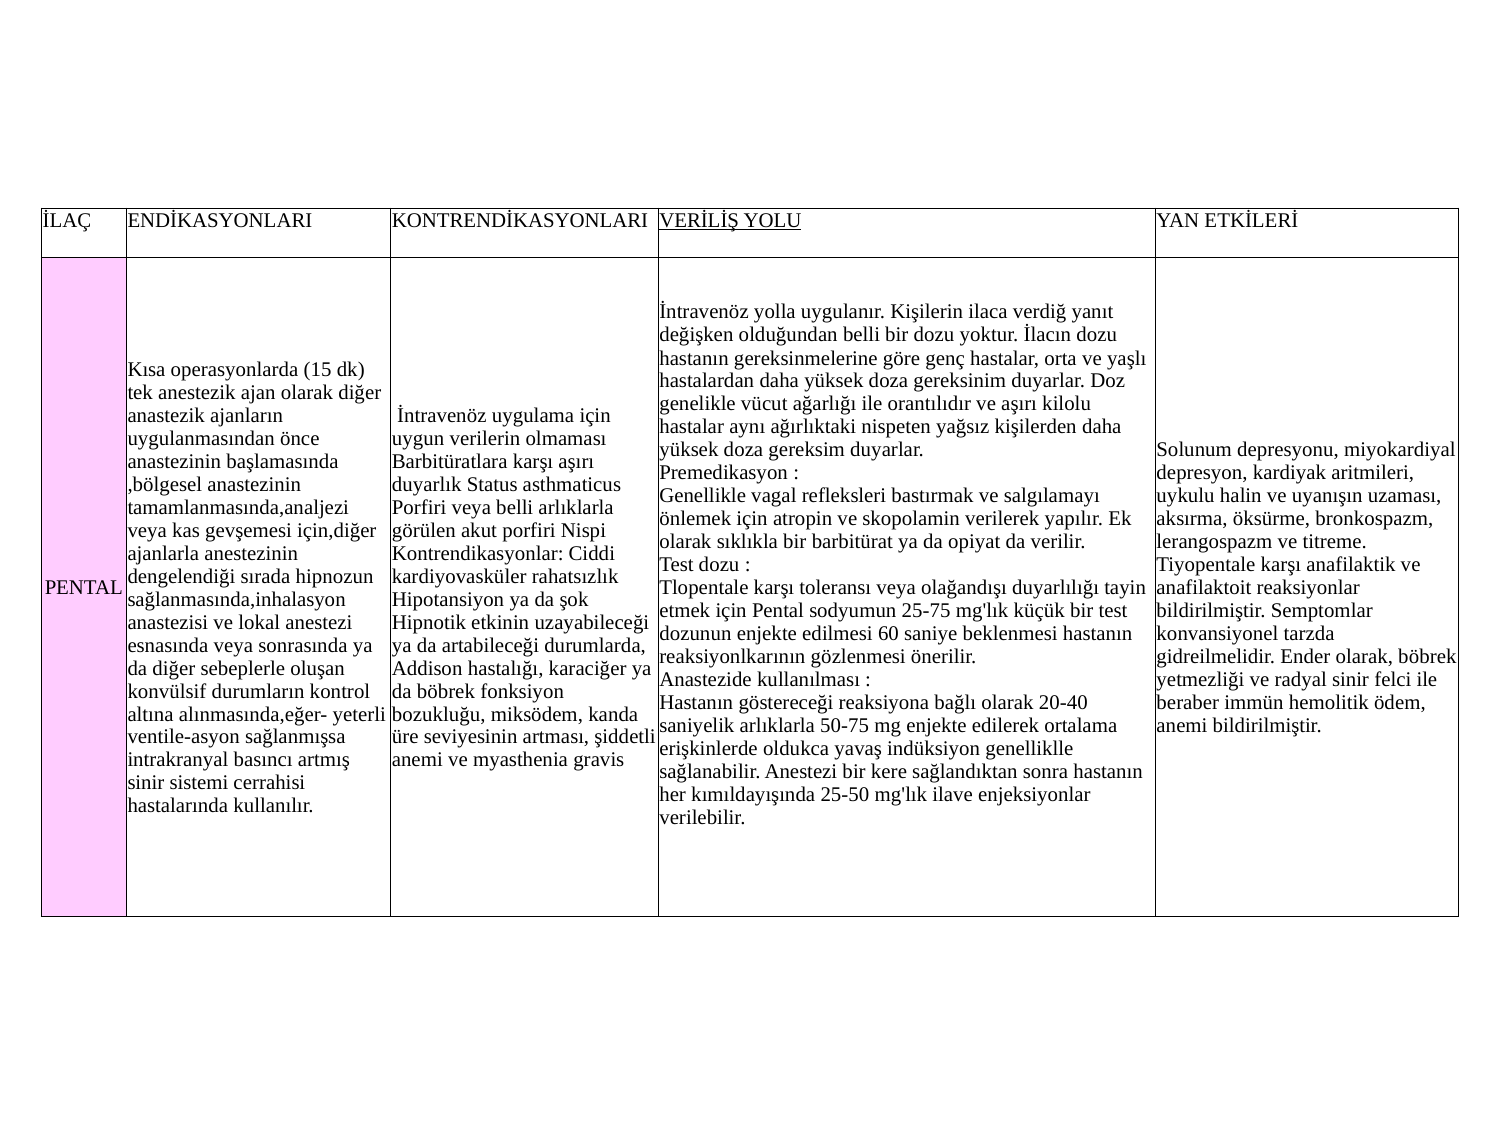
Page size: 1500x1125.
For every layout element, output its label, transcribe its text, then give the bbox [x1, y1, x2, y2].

table_cell İntravenöz uygulama için uygun verilerin olmaması Barbitüratlara karşı aşırı duyarlık Status asthmaticus Porfiri veya belli arlıklarla görülen akut porfiri Nispi Kontrendikasyonlar: Ciddi kardiyovasküler rahatsızlık Hipotansiyon ya da şok Hipnotik etkinin uzayabileceği ya da artabileceği durumlarda, Addison hastalığı, karaciğer ya da böbrek fonksiyon bozukluğu, miksödem, kanda üre seviyesinin artması, şiddetli anemi ve myasthenia gravis [391, 258, 658, 916]
table_header KONTRENDİKASYONLARI [391, 209, 658, 257]
table_header YAN ETKİLERİ [1156, 209, 1458, 257]
table_cell Kısa operasyonlarda (15 dk) tek anestezik ajan olarak diğer anastezik ajanların uygulanmasından önce anastezinin başlamasında ,bölgesel anastezinin tamamlanmasında,analjezi veya kas gevşemesi için,diğer ajanlarla anestezinin dengelendiği sırada hipnozun sağlanmasında,inhalasyon anastezisi ve lokal anestezi esnasında veya sonrasında ya da diğer sebeplerle oluşan konvülsif durumların kontrol altına alınmasında,eğer- yeterli ventile-asyon sağlanmışsa intrakranyal basıncı artmış sinir sistemi cerrahisi hastalarında kullanılır. [127, 258, 390, 916]
table_header İLAÇ [42, 209, 126, 257]
table_cell PENTAL [42, 258, 126, 916]
table_header VERİLİŞ YOLU [659, 209, 1155, 257]
table_cell Solunum depresyonu, miyokardiyal depresyon, kardiyak aritmileri, uykulu halin ve uyanışın uzaması, aksırma, öksürme, bronkospazm, lerangospazm ve titreme. Tiyopentale karşı anafilaktik ve anafilaktoit reaksiyonlar bildirilmiştir. Semptomlar konvansiyonel tarzda gidreilmelidir. Ender olarak, böbrek yetmezliği ve radyal sinir felci ile beraber immün hemolitik ödem, anemi bildirilmiştir. [1156, 258, 1458, 916]
table_header ENDİKASYONLARI [127, 209, 390, 257]
table_cell İntravenöz yolla uygulanır. Kişilerin ilaca verdiğ yanıt değişken olduğundan belli bir dozu yoktur. İlacın dozu hastanın gereksinmelerine göre genç hastalar, orta ve yaşlı hastalardan daha yüksek doza gereksinim duyarlar. Doz genelikle vücut ağarlığı ile orantılıdır ve aşırı kilolu hastalar aynı ağırlıktaki nispeten yağsız kişilerden daha yüksek doza gereksim duyarlar. Premedikasyon : Genellikle vagal refleksleri bastırmak ve salgılamayı önlemek için atropin ve skopolamin verilerek yapılır. Ek olarak sıklıkla bir barbitürat ya da opiyat da verilir. Test dozu : Tlopentale karşı toleransı veya olağandışı duyarlılığı tayin etmek için Pental sodyumun 25-75 mg'lık küçük bir test dozunun enjekte edilmesi 60 saniye beklenmesi hastanın reaksiyonlkarının gözlenmesi önerilir. Anastezide kullanılması : Hastanın göstereceği reaksiyona bağlı olarak 20-40 saniyelik arlıklarla 50-75 mg enjekte edilerek ortalama erişkinlerde oldukca yavaş indüksiyon genelliklle sağlanabilir. Anestezi bir kere sağlandıktan sonra hastanın her kımıldayışında 25-50 mg'lık ilave enjeksiyonlar verilebilir. [659, 258, 1155, 916]
